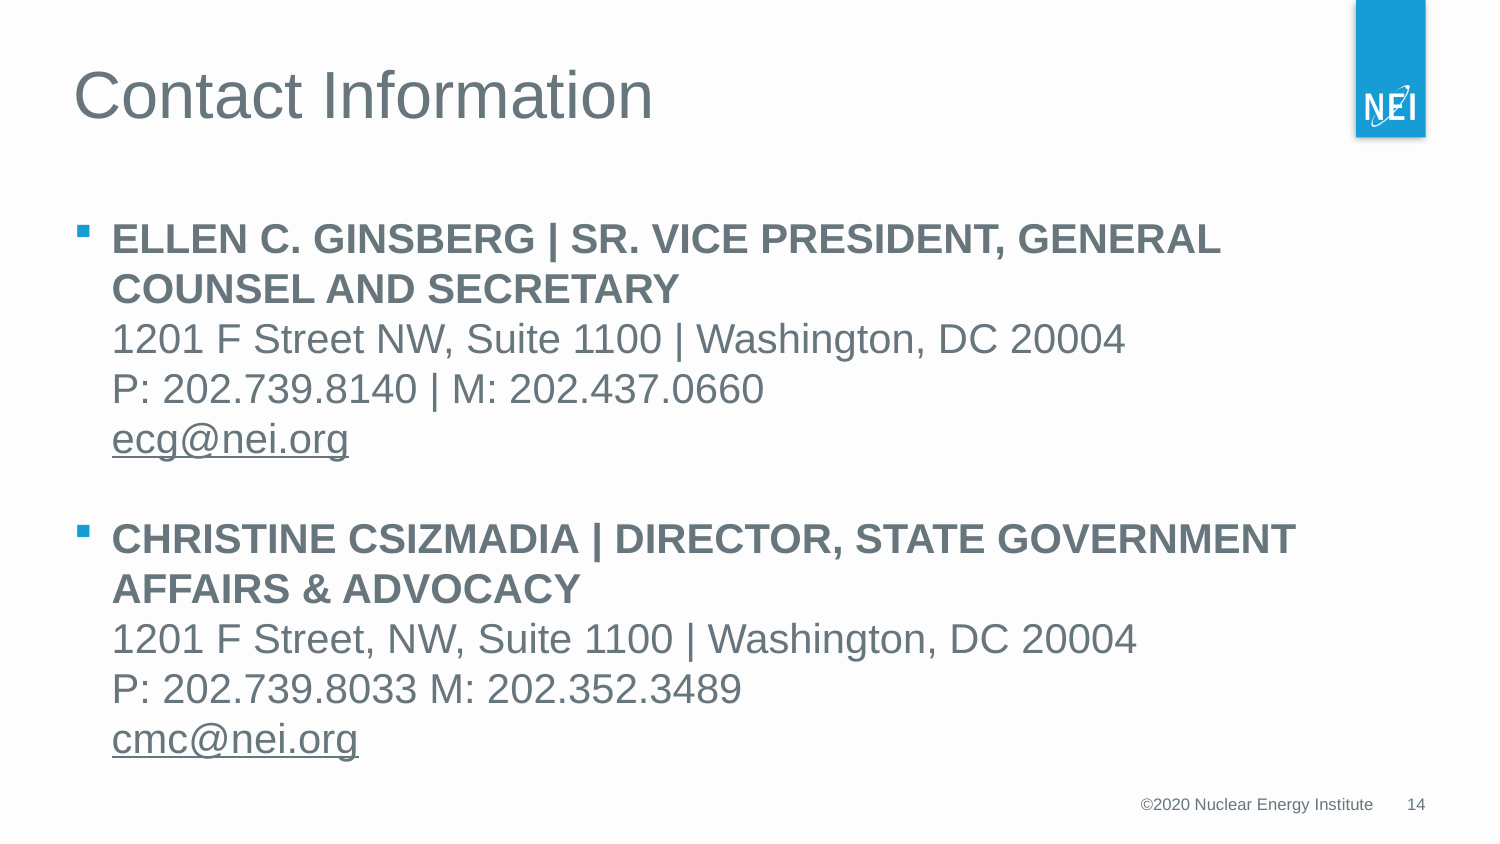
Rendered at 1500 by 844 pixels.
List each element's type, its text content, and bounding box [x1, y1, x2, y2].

list Contact Information [58, 44, 1331, 205]
picture [1332, 72, 1449, 147]
list ELLEN C. GINSBERG | SR. VICE PRESIDENT, GENERAL COUNSEL AND SECRETARY 1201 F Street NW, Suite 1100 | Washington, DC 20004 P: 202.739.8140 | M: 202.437.0660 ecg@nei.org CHRISTINE CSIZMADIA | DIRECTOR, STATE GOVERNMENT AFFAIRS & ADVOCACY 1201 F Street, NW, Suite 1100 | Washington, DC 20004 P: 202.739.8033 M: 202.352.3489 cmc@nei.org [59, 204, 1427, 787]
